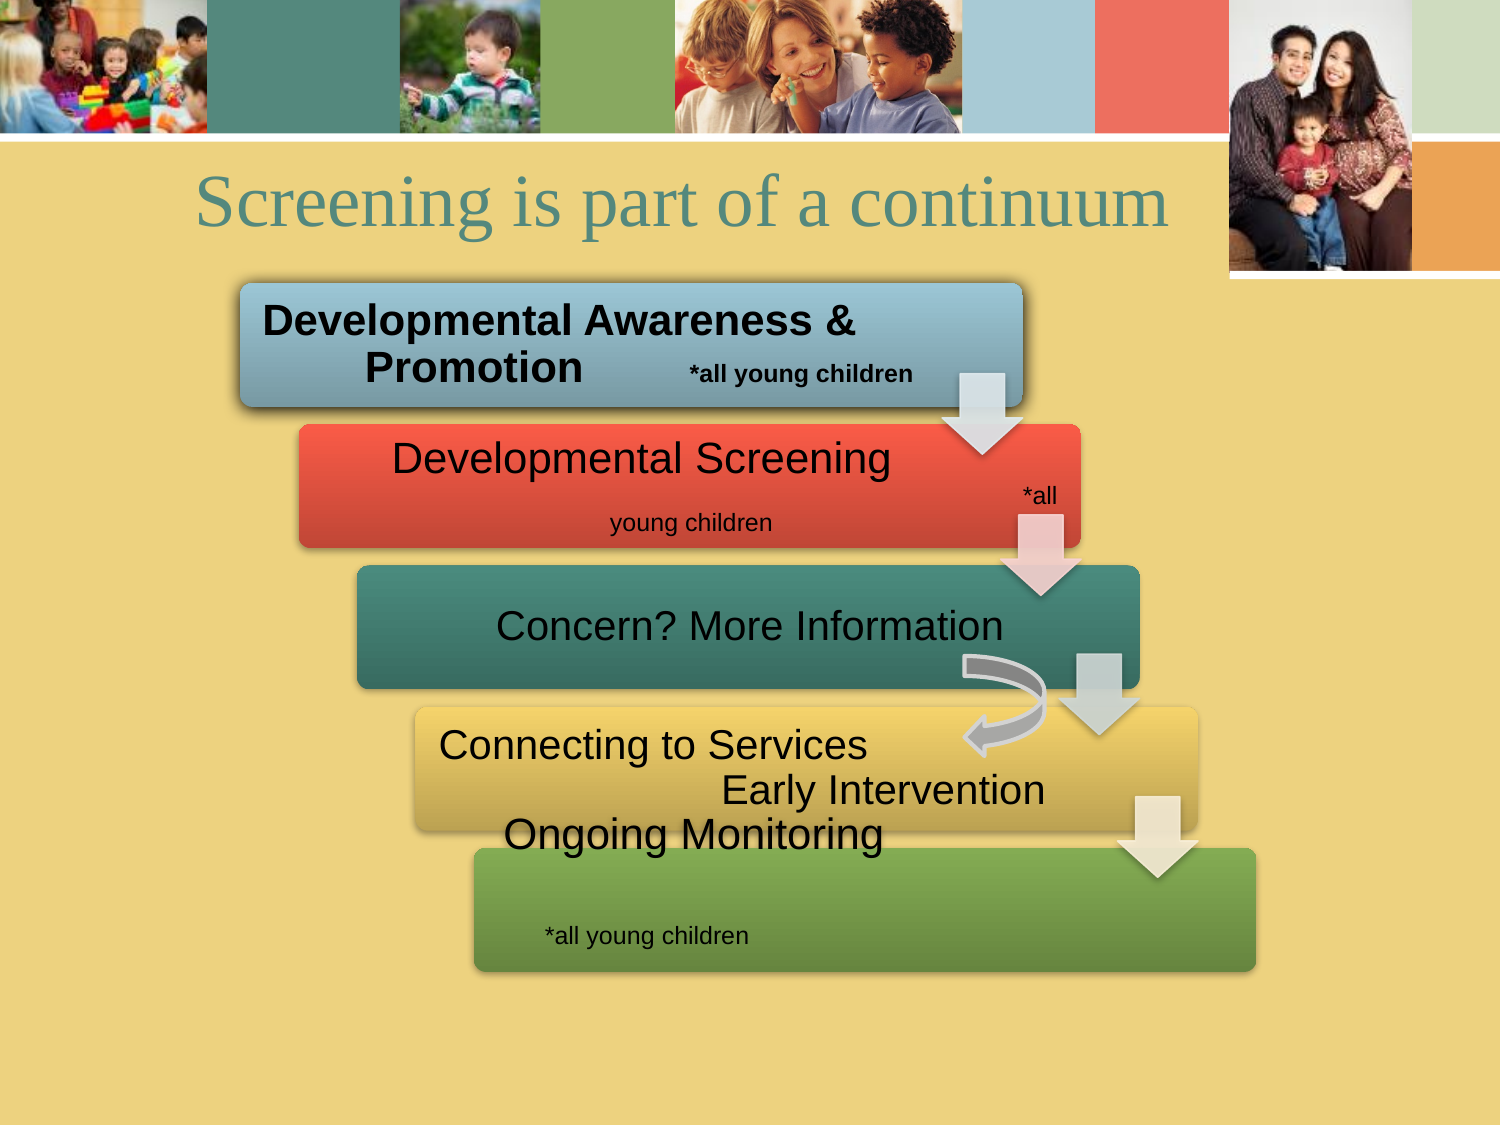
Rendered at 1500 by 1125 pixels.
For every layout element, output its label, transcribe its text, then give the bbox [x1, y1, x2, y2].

title Screening is part of a continuum [179, 154, 1323, 269]
picture [1229, 0, 1412, 270]
picture [0, 0, 207, 133]
picture [675, 0, 962, 133]
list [239, 282, 1257, 973]
picture [399, 0, 541, 133]
